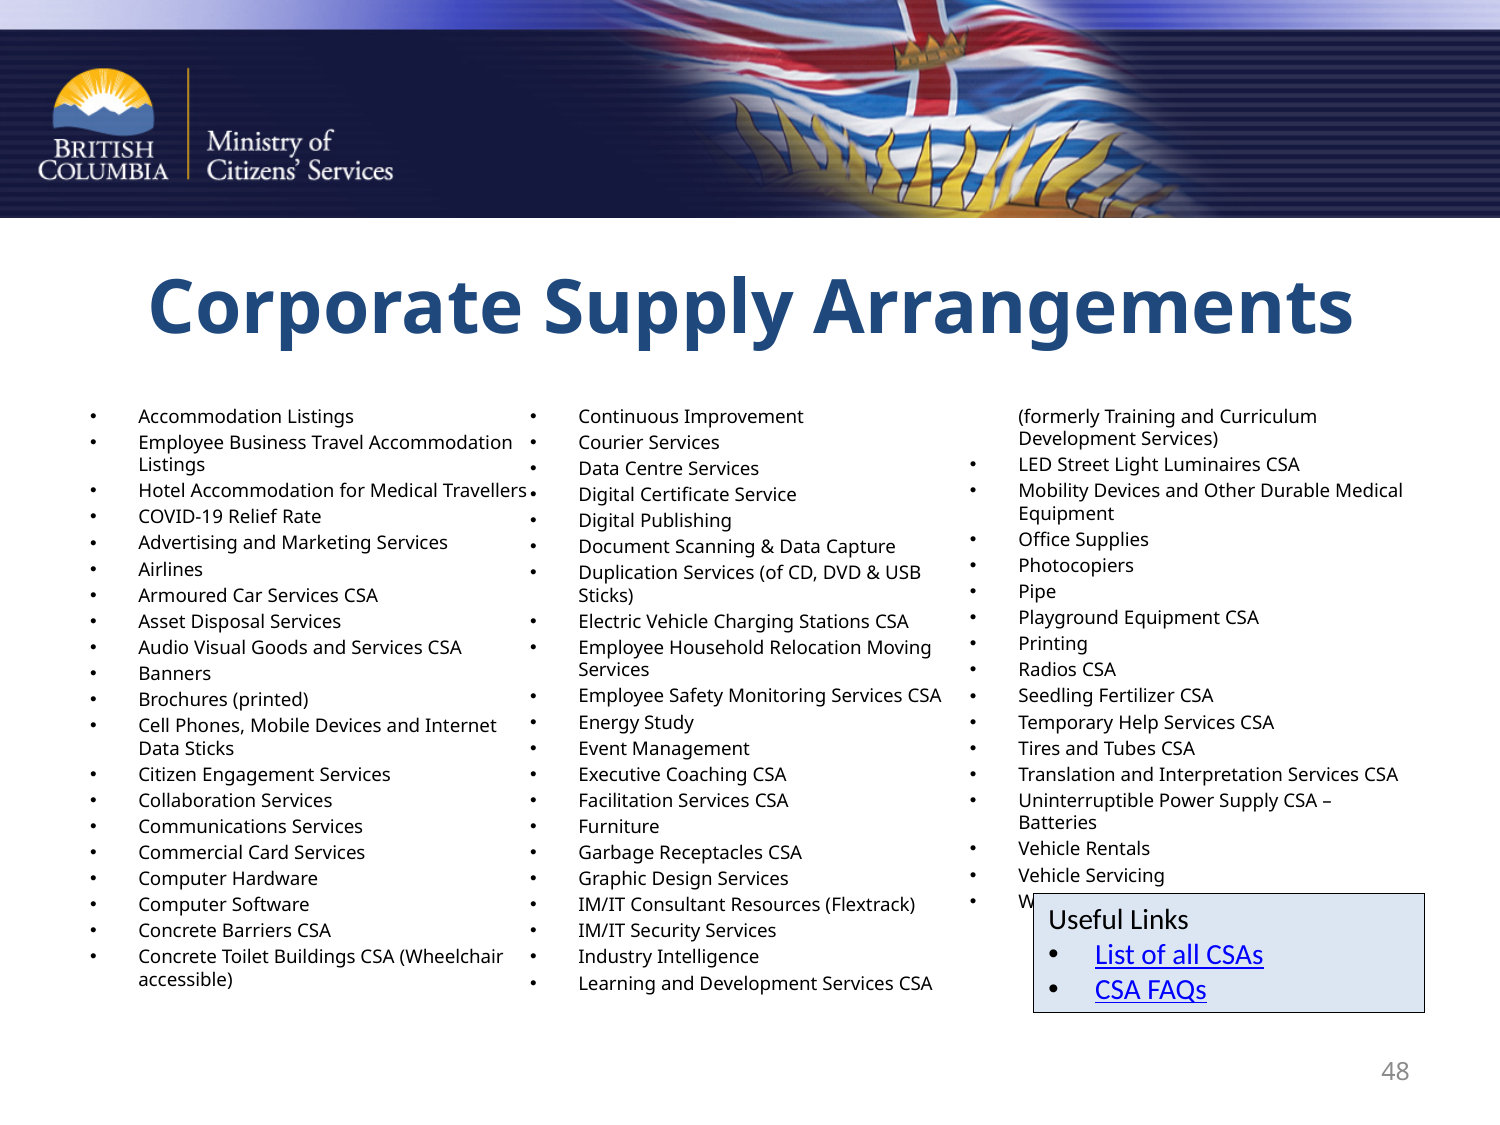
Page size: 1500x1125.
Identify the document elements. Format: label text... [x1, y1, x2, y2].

list Accommodation Listings Employee Business Travel Accommodation Listings Hotel Accommodation for Medical Travellers COVID-19 Relief Rate Advertising and Marketing Services Airlines Armoured Car Services CSA Asset Disposal Services Audio Visual Goods and Services CSA Banners Brochures (printed) Cell Phones, Mobile Devices and Internet Data Sticks Citizen Engagement Services Collaboration Services Communications Services Commercial Card Services Computer Hardware Computer Software Concrete Barriers CSA Concrete Toilet Buildings CSA (Wheelchair accessible) Continuous Improvement Courier Services Data Centre Services Digital Certificate Service Digital Publishing Document Scanning & Data Capture Duplication Services (of CD, DVD & USB Sticks) Electric Vehicle Charging Stations CSA Employee Household Relocation Moving Services Employee Safety Monitoring Services CSA Energy Study Event Management Executive Coaching CSA Facilitation Services CSA Furniture Garbage Receptacles CSA Graphic Design Services IM/IT Consultant Resources (Flextrack) IM/IT Security Services Industry Intelligence Learning and Development Services CSA (formerly Training and Curriculum Development Services) LED Street Light Luminaires CSA Mobility Devices and Other Durable Medical Equipment Office Supplies Photocopiers Pipe Playground Equipment CSA Printing Radios CSA Seedling Fertilizer CSA Temporary Help Services CSA Tires and Tubes CSA Translation and Interpretation Services CSA Uninterruptible Power Supply CSA – Batteries Vehicle Rentals Vehicle Servicing Web Writing Services [75, 397, 1425, 1005]
picture [0, 0, 1500, 218]
slide_number 48 [1074, 1042, 1425, 1103]
text_box Useful Links List of all CSAs CSA FAQs [1033, 893, 1425, 1013]
title Corporate Supply Arrangements [76, 232, 1427, 375]
